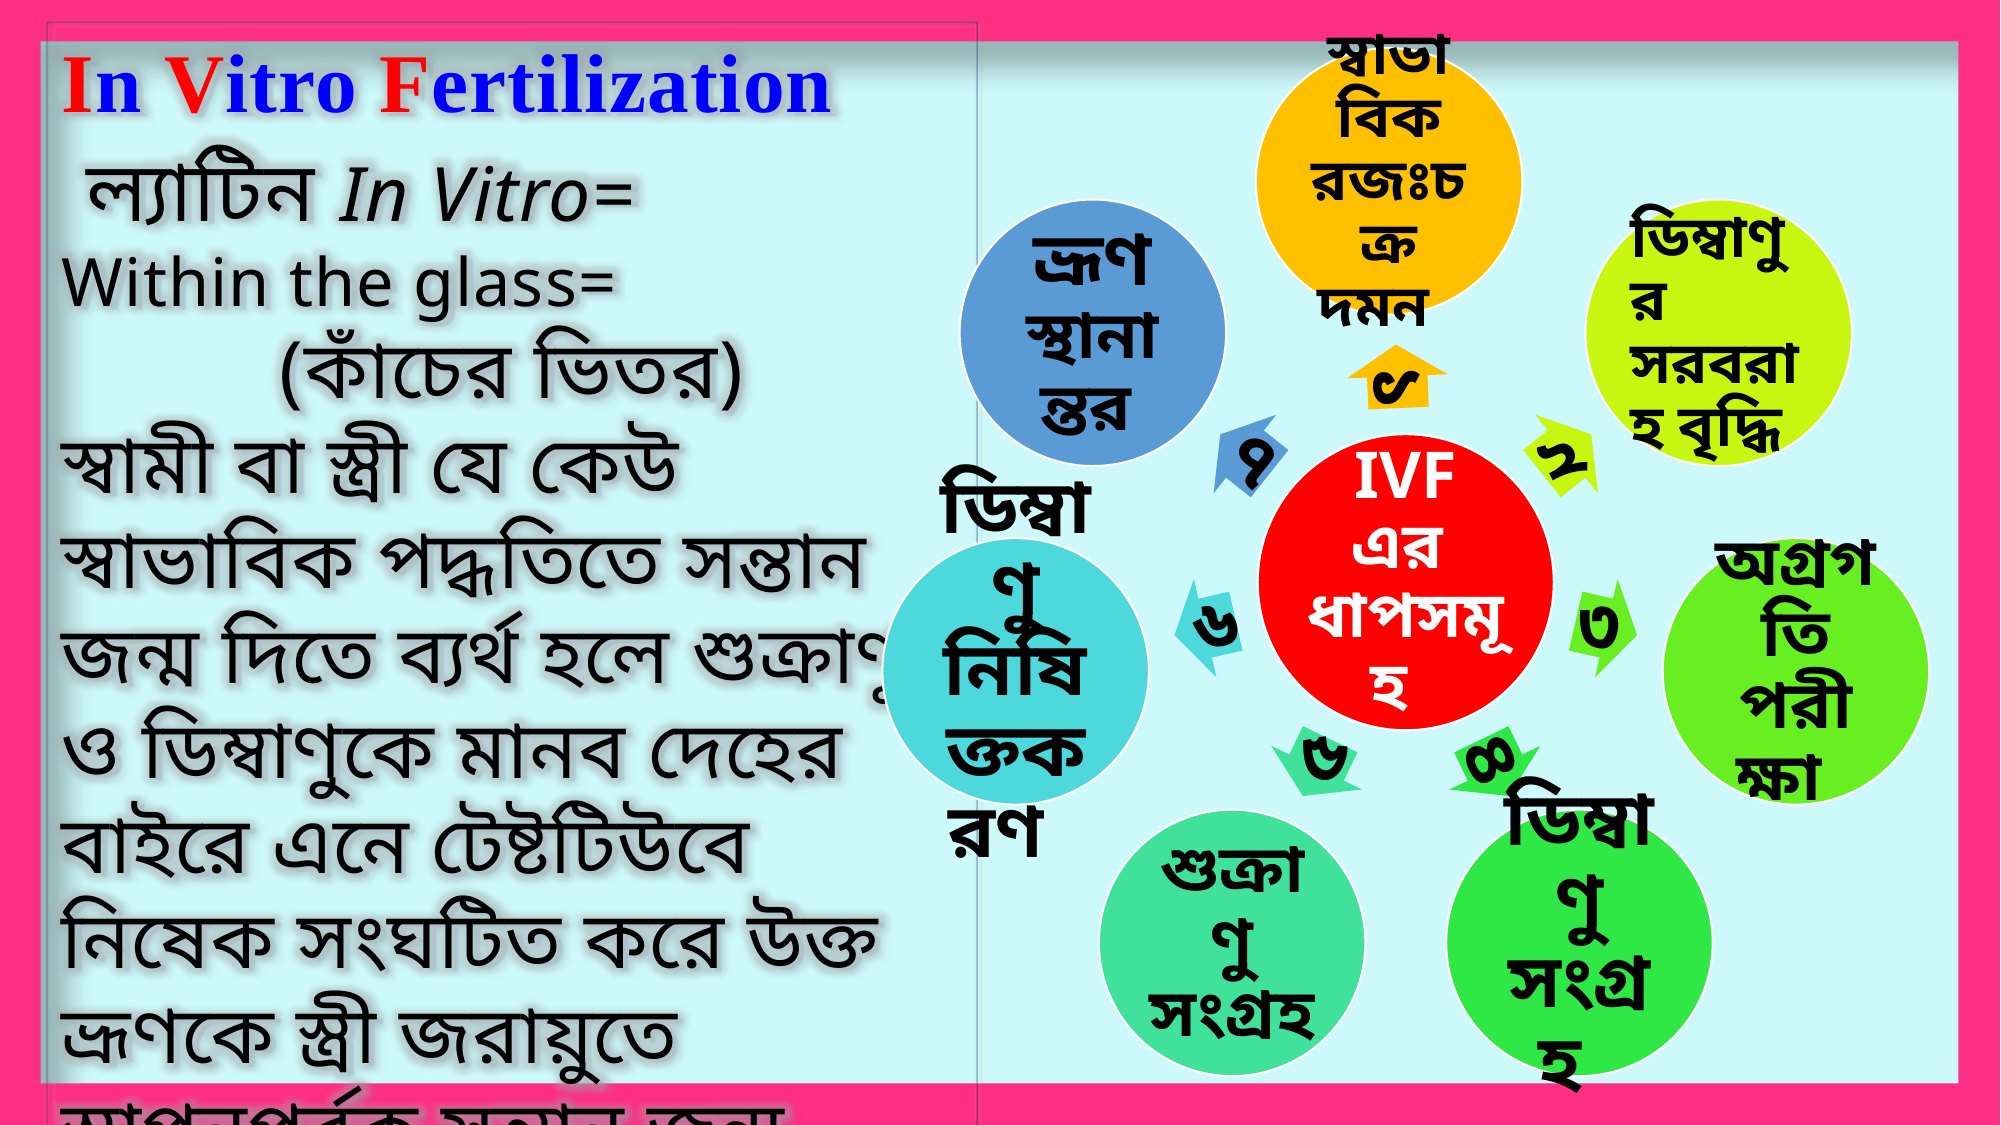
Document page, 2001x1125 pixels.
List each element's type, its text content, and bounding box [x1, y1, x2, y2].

text_box [0, 0, 2000, 1125]
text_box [628, 48, 2000, 1077]
text_box In Vitro Fertilization ল্যাটিন In Vitro= Within the glass= (কাঁচের ভিতর) স্বামী বা স্ত্রী যে কেউ স্বাভাবিক পদ্ধতিতে সন্তান জন্ম দিতে ব্যর্থ হলে শুক্রাণু ও ডিম্বাণুকে মানব দেহের বাইরে এনে টেষ্টটিউবে নিষেক সংঘটিত করে উক্ত ভ্রূণকে স্ত্রী জরায়ুতে স্থাপনপূর্বক সন্তান জন্ম দানের পদ্ধতিই হলো আইভিএফ। [50, 25, 973, 1125]
